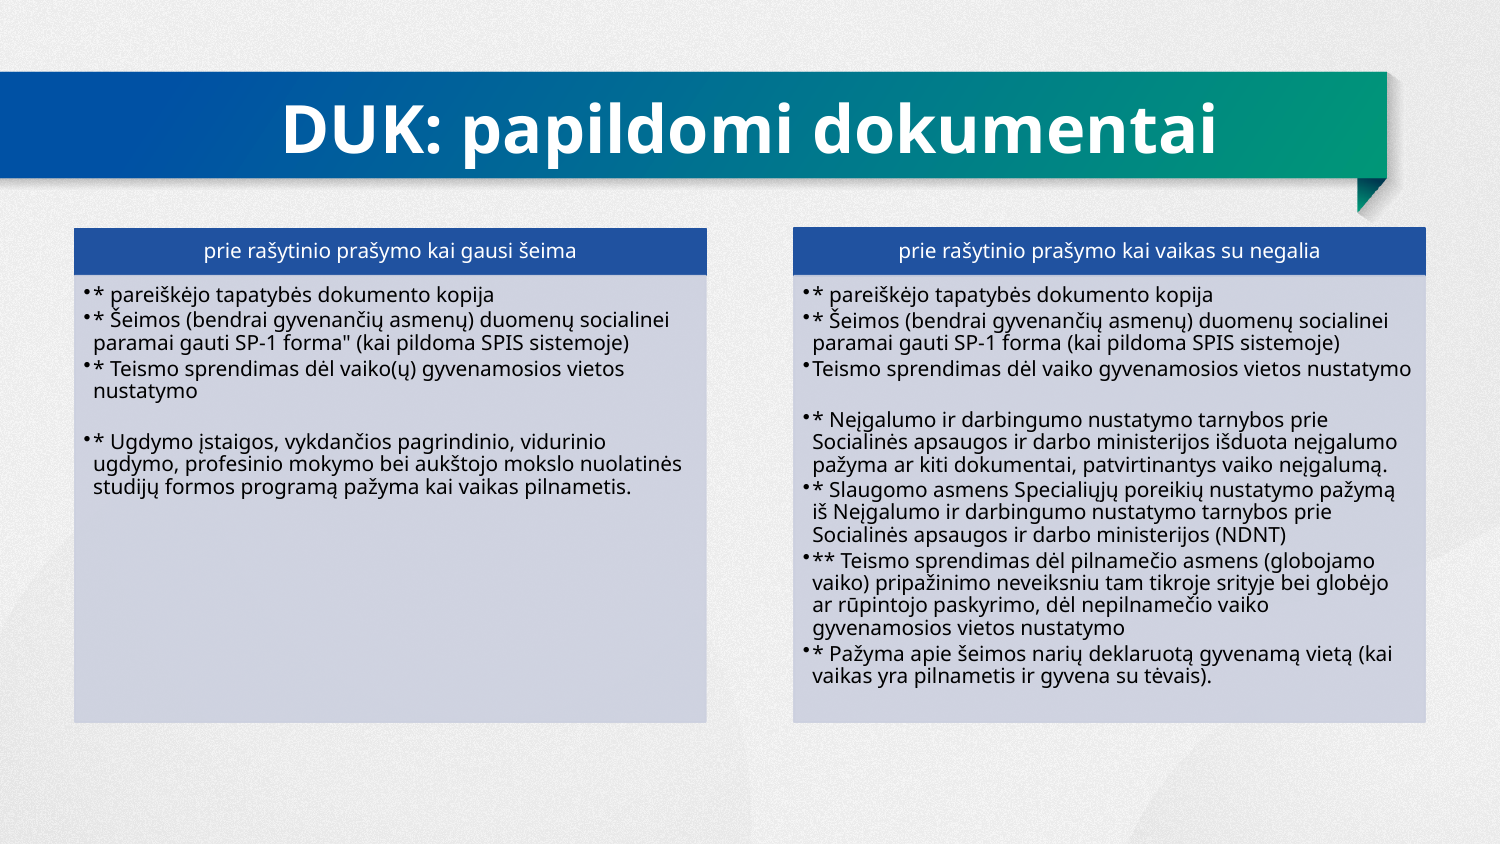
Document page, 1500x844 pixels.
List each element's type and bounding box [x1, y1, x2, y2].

picture [0, 0, 1500, 844]
list [74, 196, 1426, 754]
